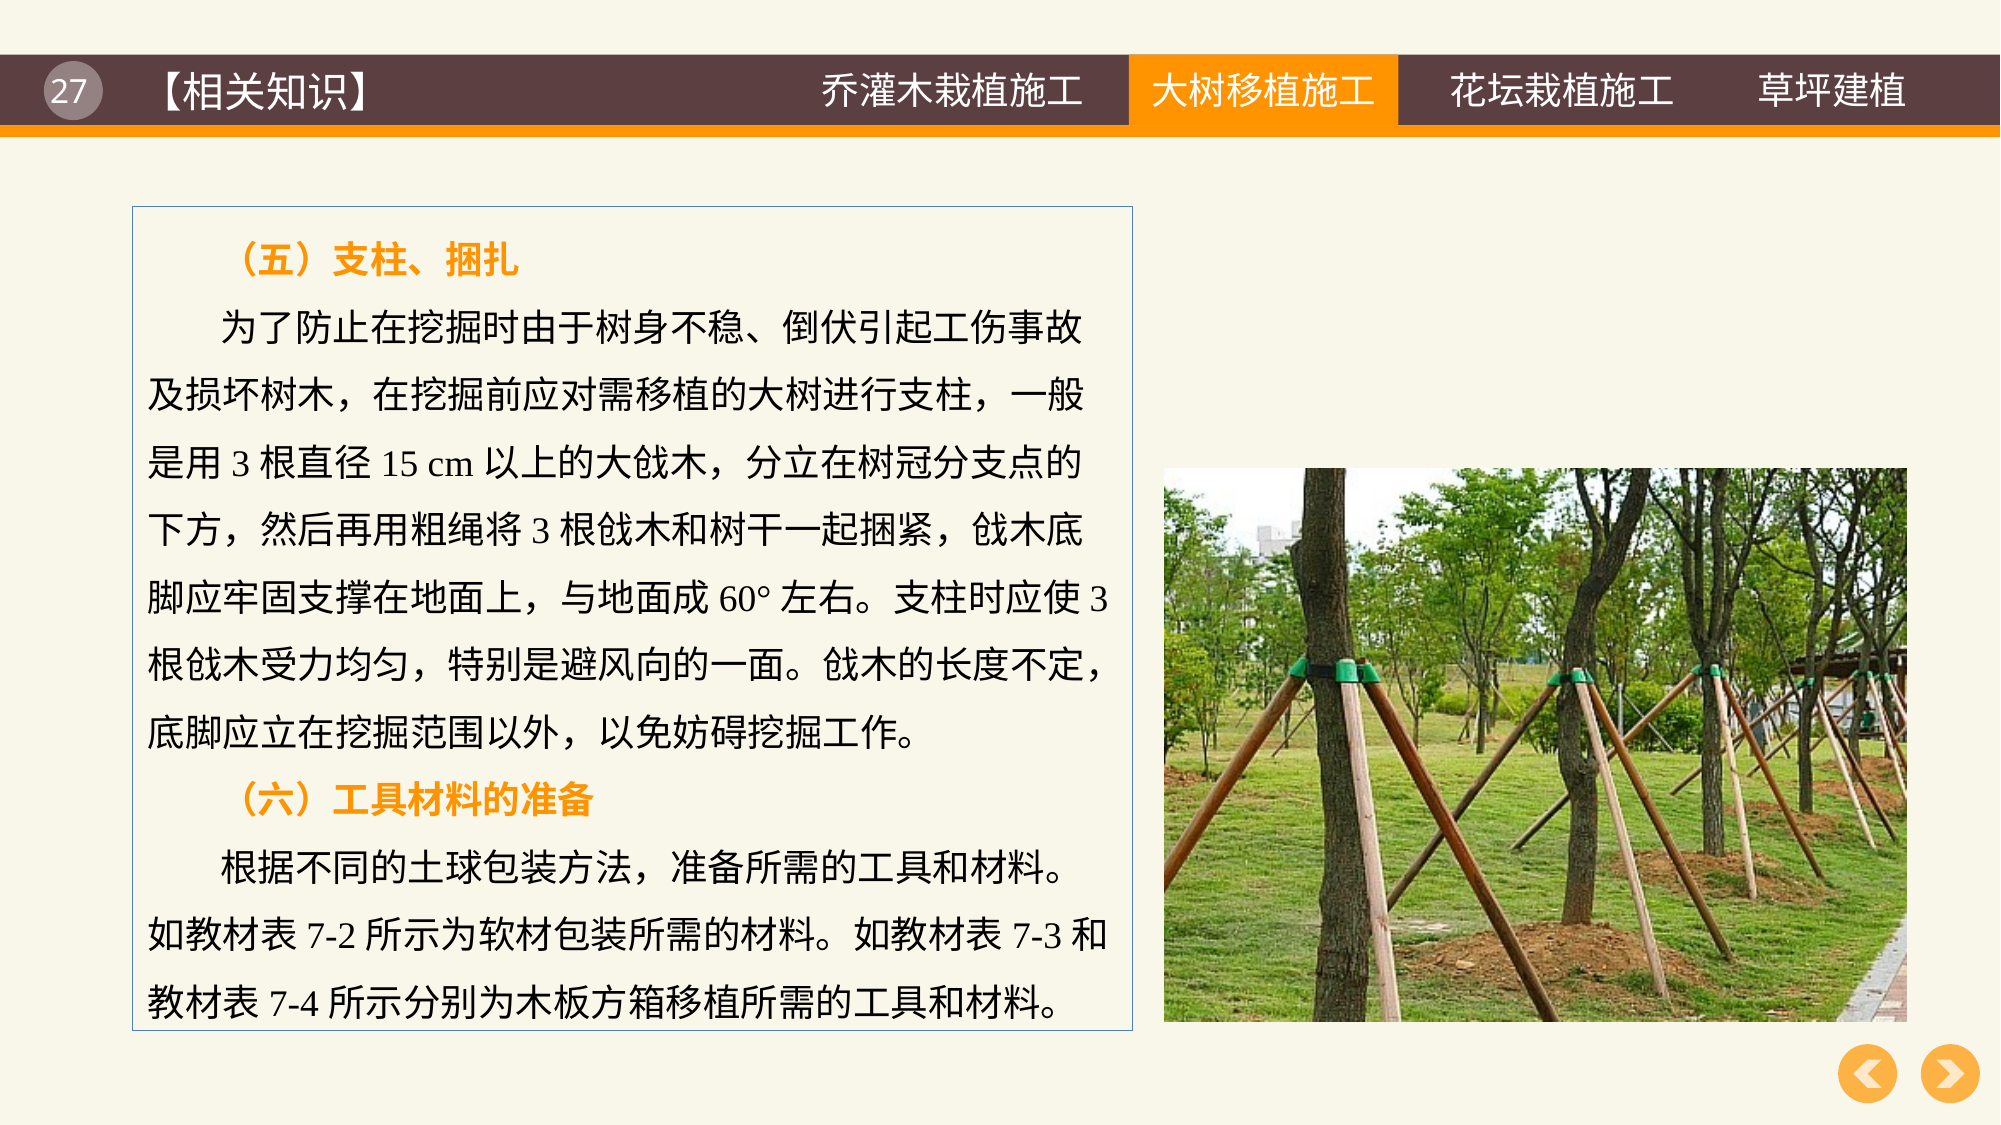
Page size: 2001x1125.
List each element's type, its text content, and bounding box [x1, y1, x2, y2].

picture [1163, 468, 1907, 1022]
text_box （五）支柱、捆扎 为了防止在挖掘时由于树身不稳、倒伏引起工伤事故及损坏树木，在挖掘前应对需移植的大树进行支柱，一般是用3根直径15 cm以上的大戗木，分立在树冠分支点的下方，然后再用粗绳将3根戗木和树干一起捆紧，戗木底脚应牢固支撑在地面上，与地面成60°左右。支柱时应使3根戗木受力均匀，特别是避风向的一面。戗木的长度不定，底脚应立在挖掘范围以外，以免妨碍挖掘工作。 （六）工具材料的准备 根据不同的土球包装方法，准备所需的工具和材料。如教材表7-2所示为软材包装所需的材料。如教材表7-3和教材表7-4所示分别为木板方箱移植所需的工具和材料。 [132, 206, 1133, 1031]
text_box 【相关知识】 [125, 58, 965, 123]
